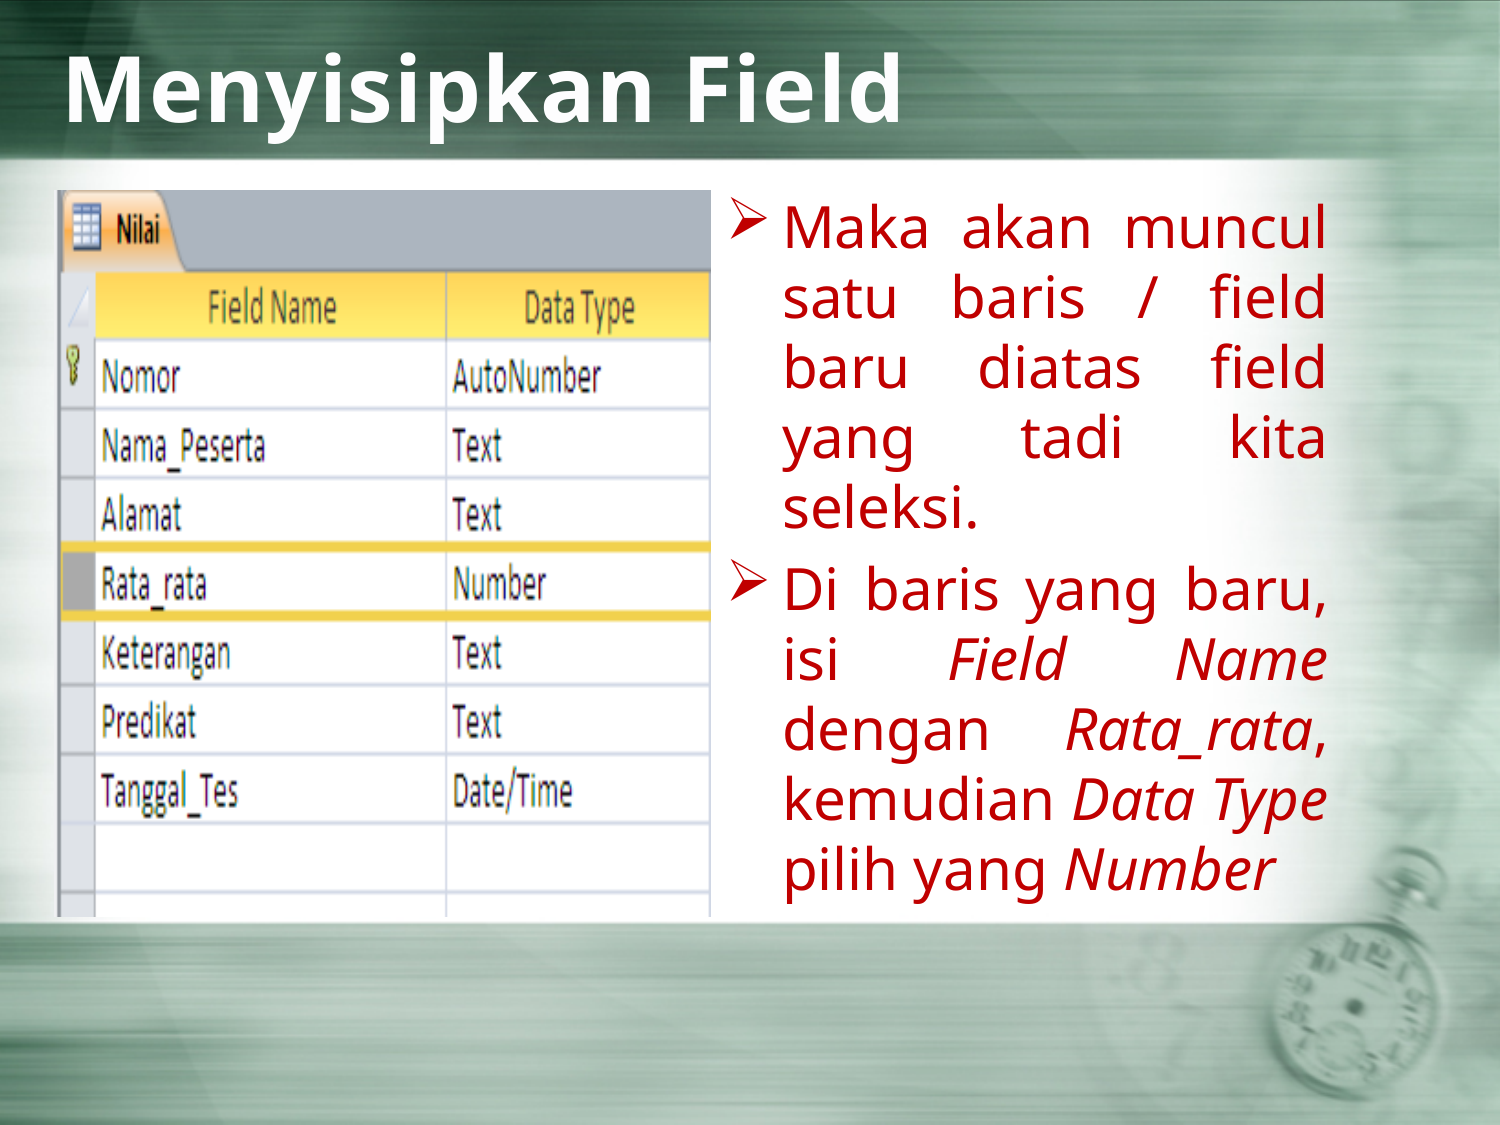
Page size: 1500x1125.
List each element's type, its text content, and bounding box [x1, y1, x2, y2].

picture [0, 0, 1500, 1125]
text_box Menyisipkan Field [46, 23, 1407, 149]
list Maka akan muncul satu baris / field baru diatas field yang tadi kita seleksi. Di baris yang baru, isi Field Name dengan Rata_rata, kemudian Data Type pilih yang Number [710, 182, 1344, 922]
